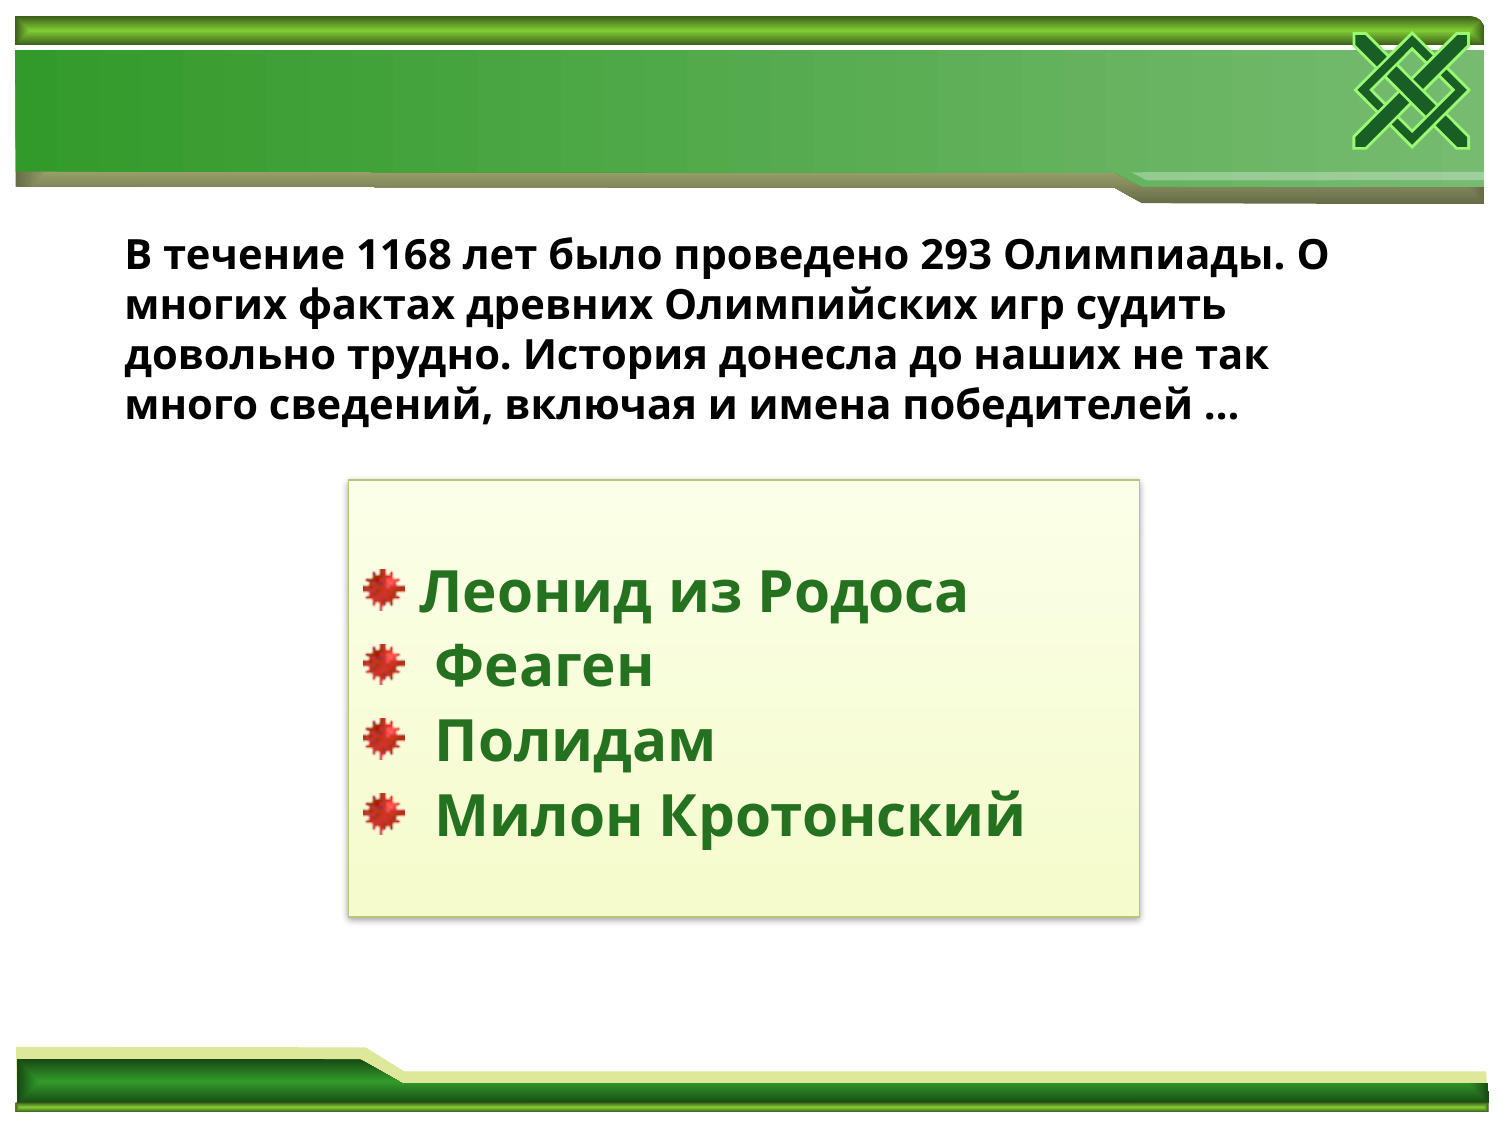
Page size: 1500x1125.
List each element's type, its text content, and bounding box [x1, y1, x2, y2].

list Леонид из Родоса Феаген Полидам Милон Кротонский [348, 479, 1140, 918]
picture [363, 793, 405, 835]
picture [363, 569, 405, 611]
list В течение 1168 лет было проведено 293 Олимпиады. О многих фактах древних Олимпийских игр судить довольно трудно. История донесла до наших не так много сведений, включая и имена победителей … [52, 219, 1424, 551]
picture [363, 644, 405, 685]
picture [363, 718, 405, 760]
